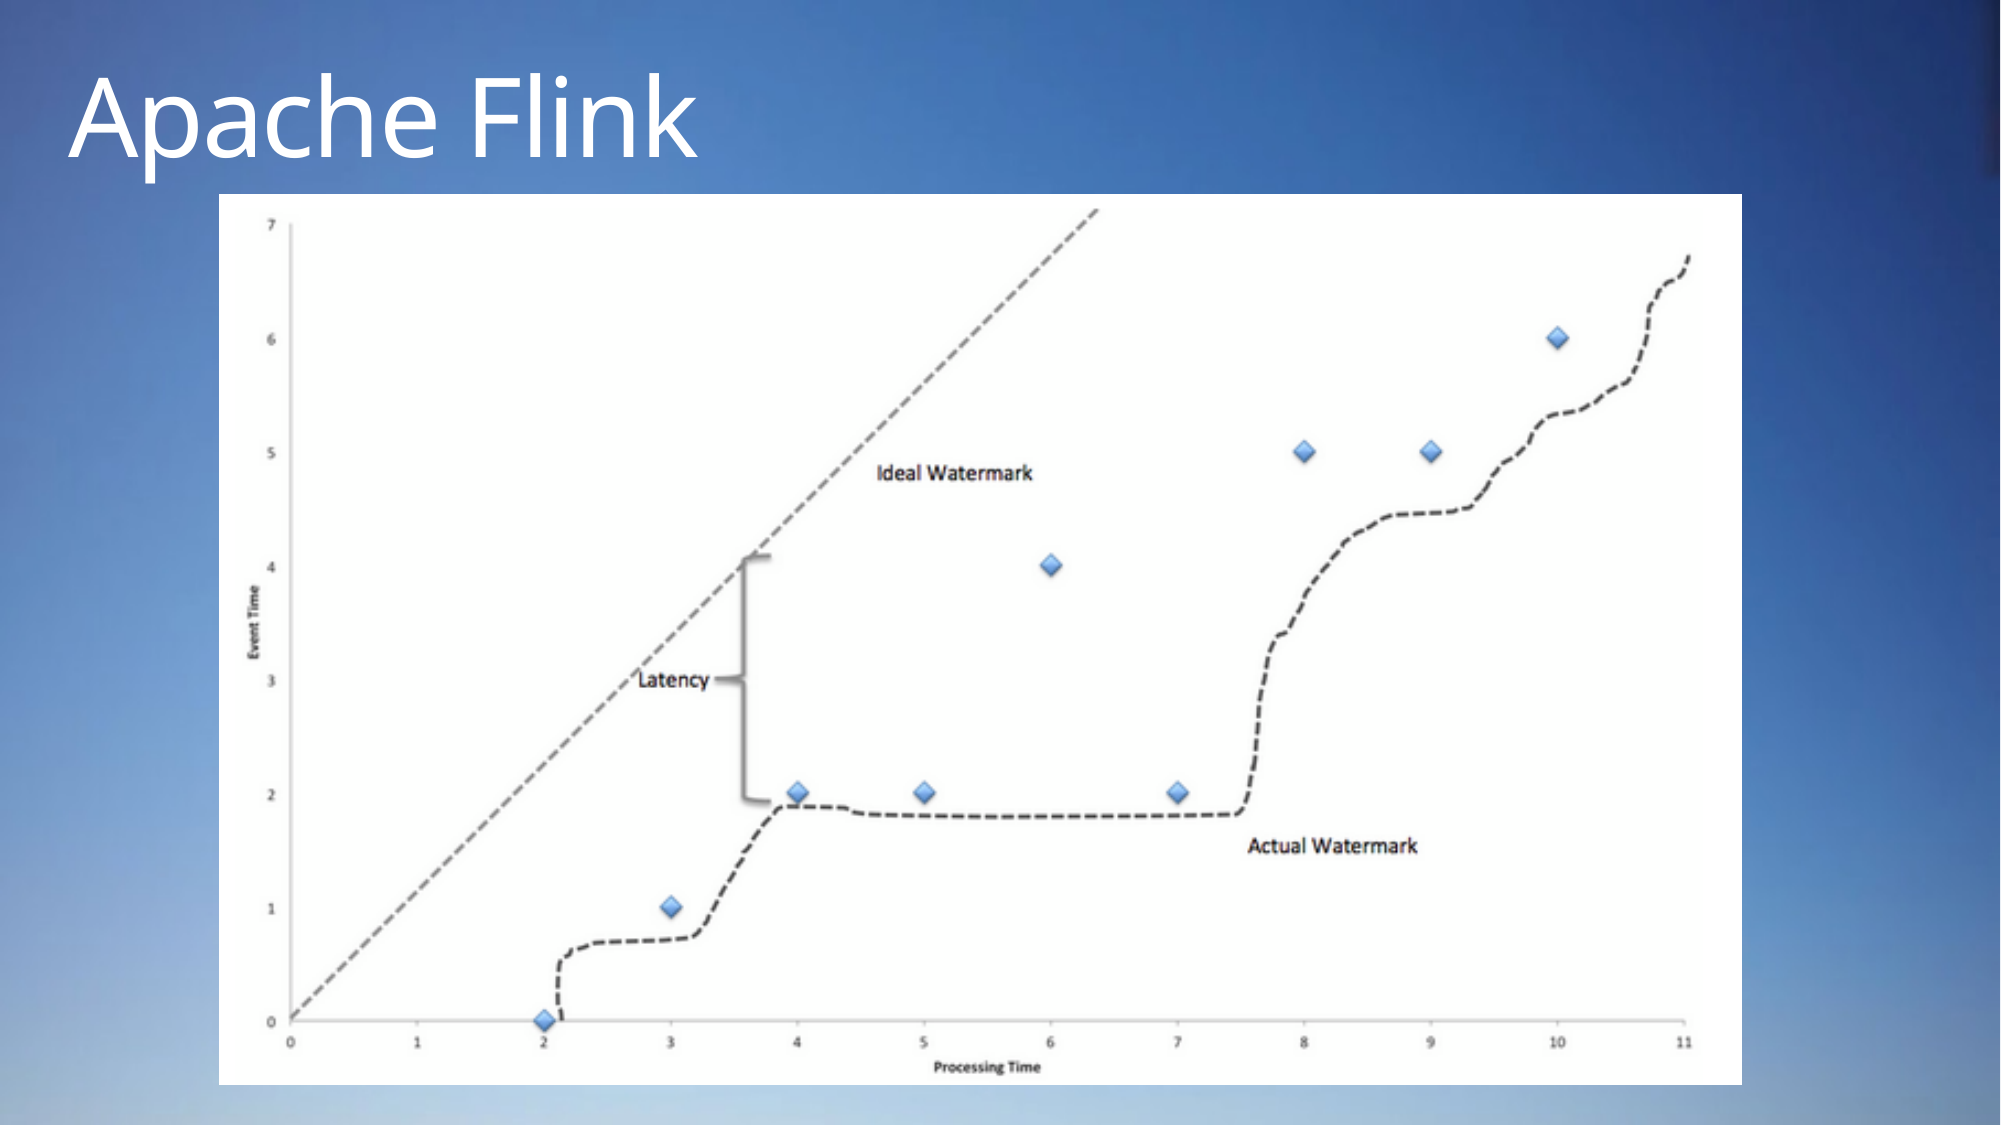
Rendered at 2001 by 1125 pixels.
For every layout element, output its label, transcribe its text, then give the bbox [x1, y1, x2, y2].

title Apache Flink [44, 47, 1957, 196]
picture [0, 0, 2001, 1125]
